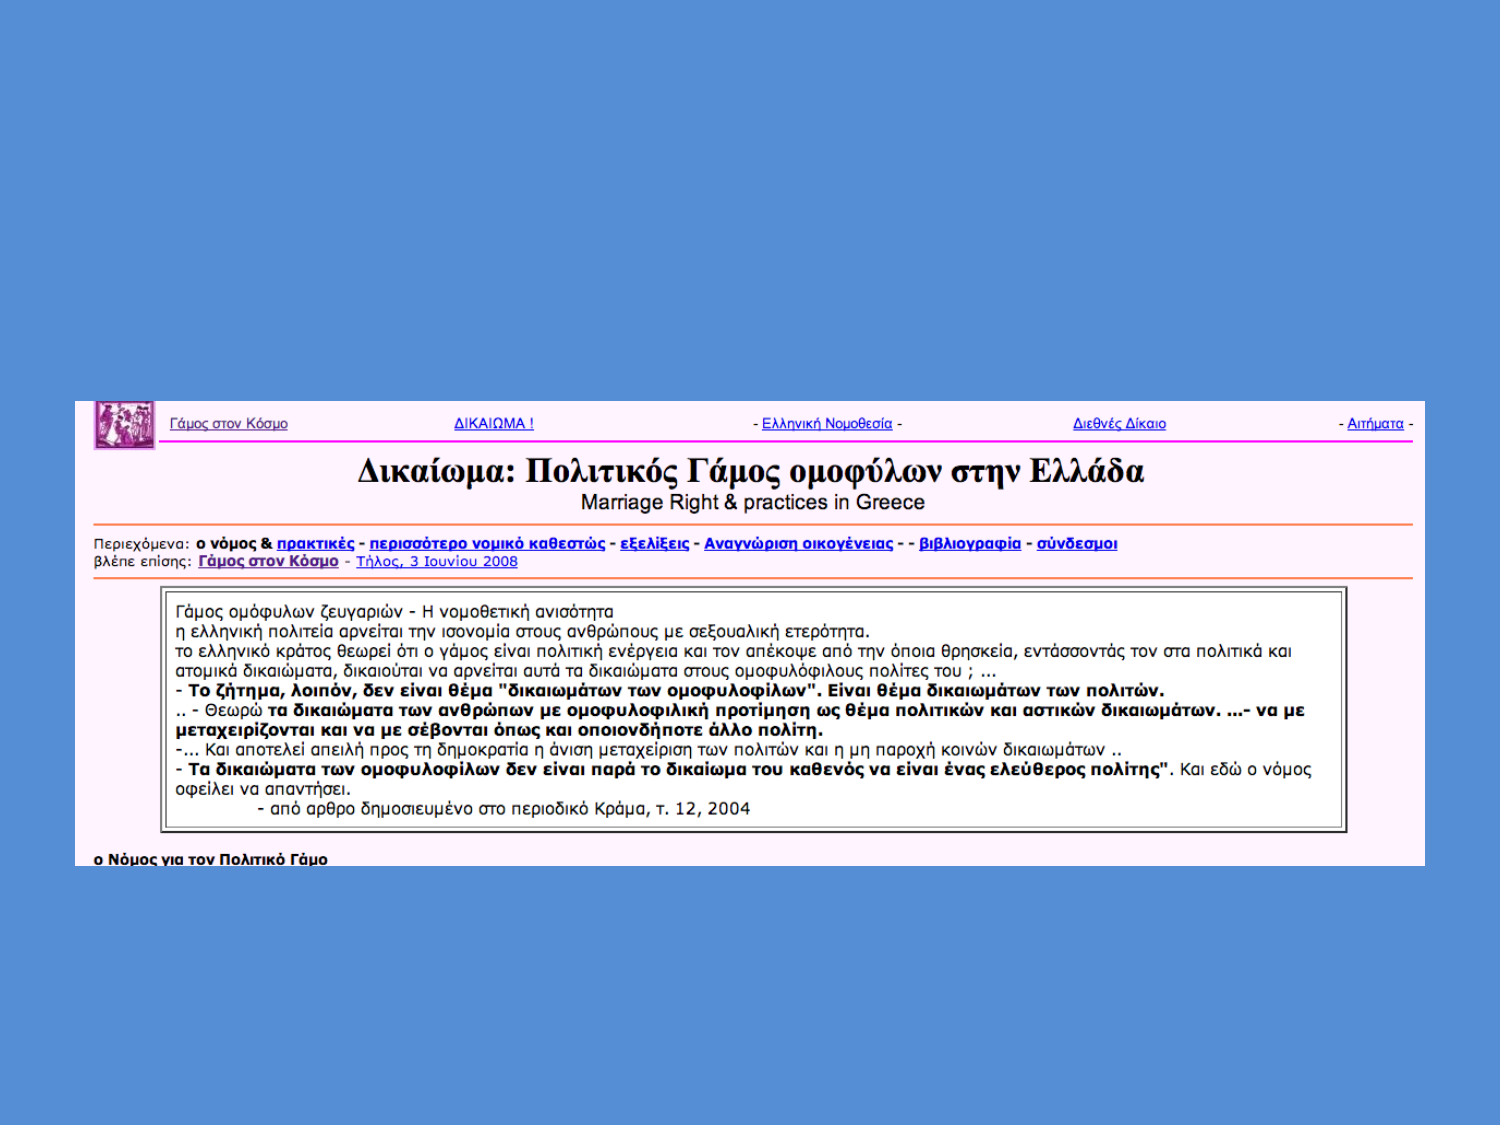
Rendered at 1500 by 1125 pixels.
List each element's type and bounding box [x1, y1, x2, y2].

list [74, 262, 1426, 1006]
